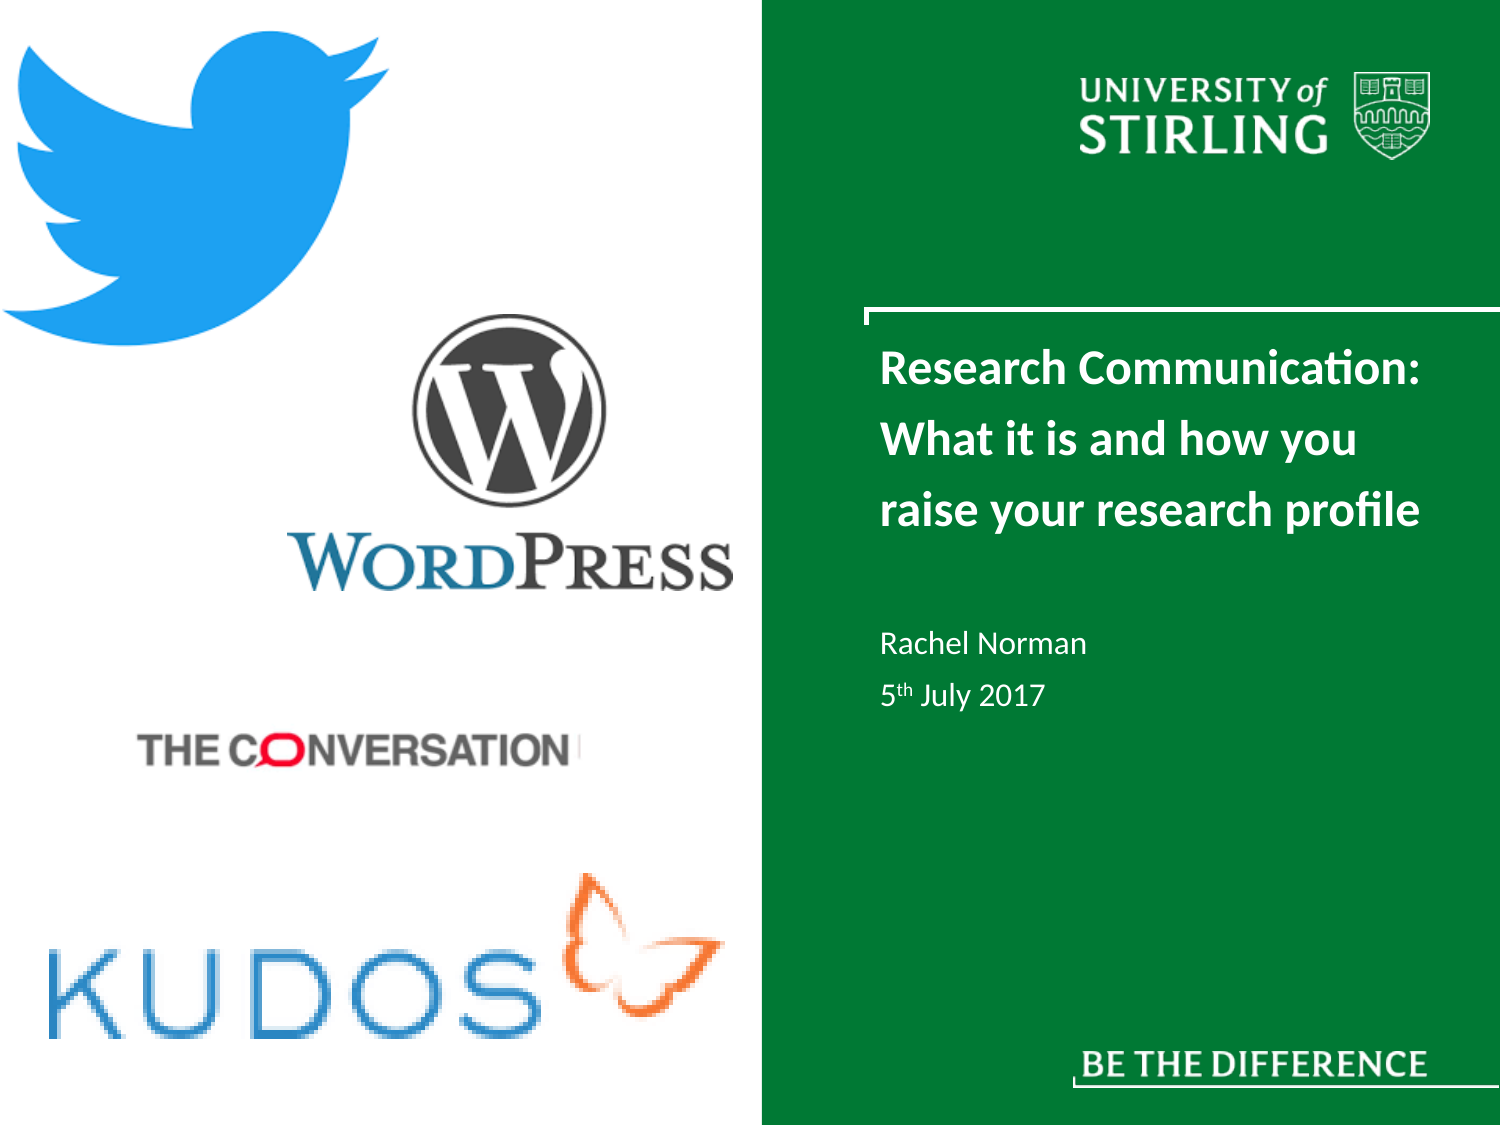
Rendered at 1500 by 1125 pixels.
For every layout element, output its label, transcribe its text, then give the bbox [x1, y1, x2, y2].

picture [1073, 1051, 1499, 1088]
picture [1, 30, 733, 592]
title Research Communication: What it is and how you raise your research profile [879, 323, 1427, 466]
picture [1080, 72, 1430, 160]
picture [49, 623, 725, 1039]
subtitle Rachel Norman 5th July 2017 [879, 621, 1427, 740]
